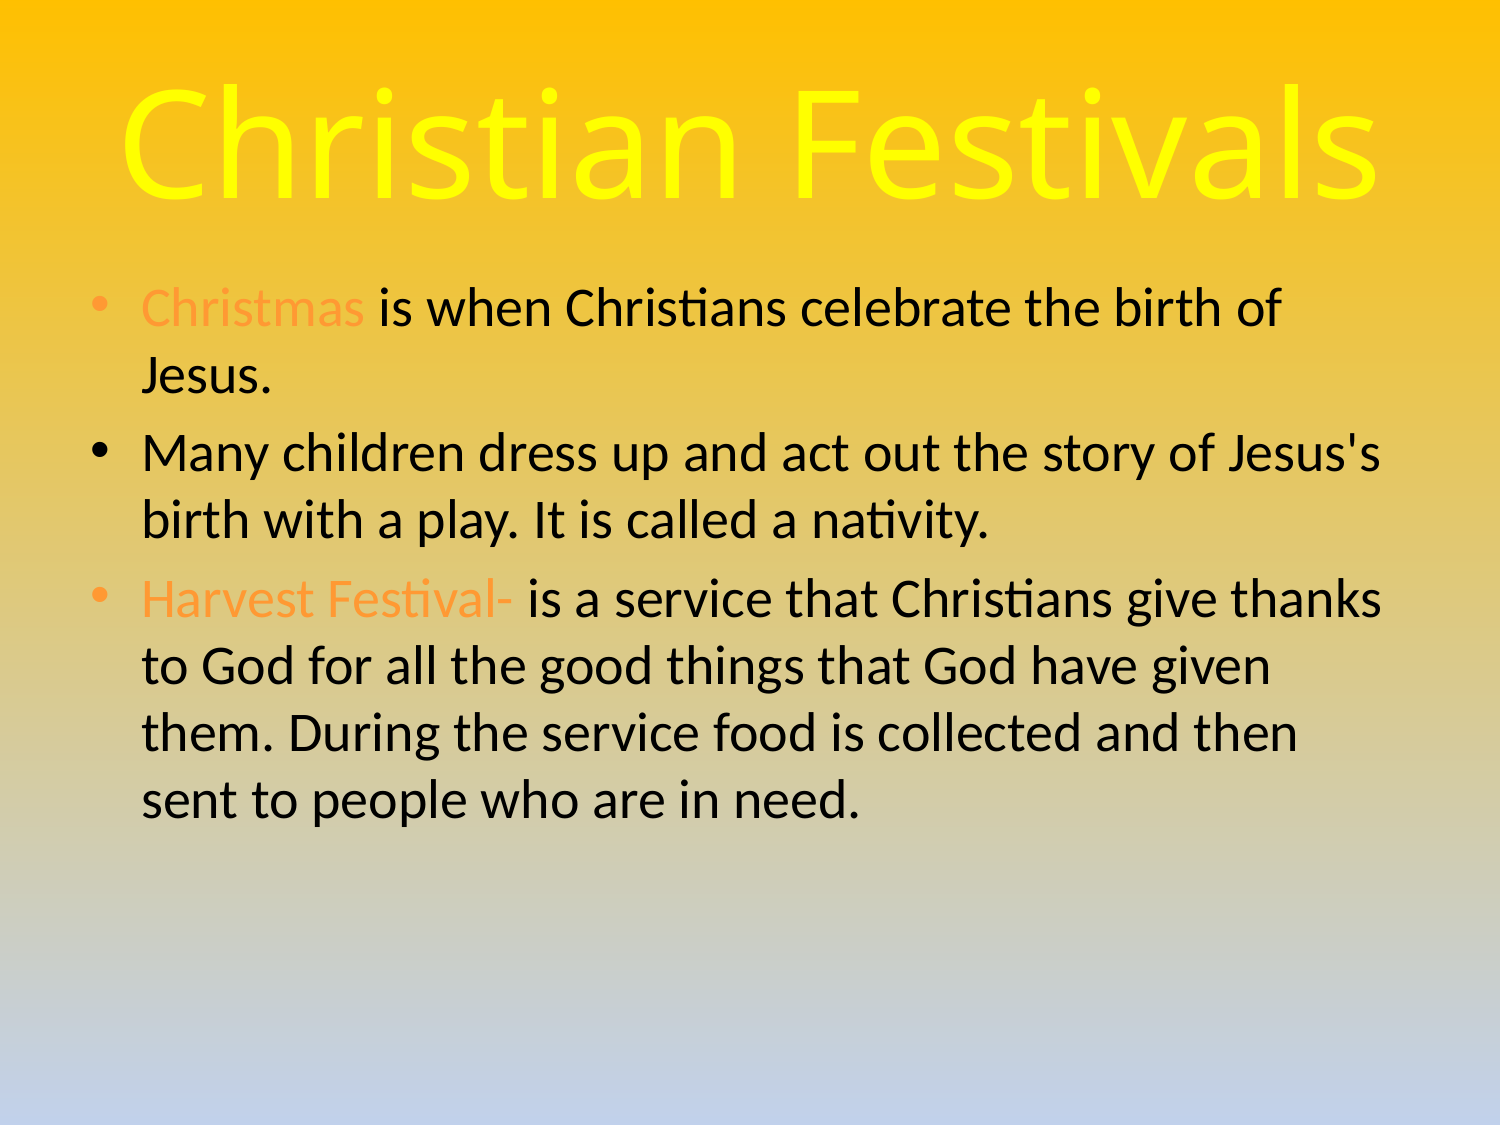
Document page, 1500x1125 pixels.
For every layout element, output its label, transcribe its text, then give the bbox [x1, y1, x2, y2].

list Christmas is when Christians celebrate the birth of Jesus. Many children dress up and act out the story of Jesus's birth with a play. It is called a nativity. Harvest Festival- is a service that Christians give thanks to God for all the good things that God have given them. During the service food is collected and then sent to people who are in need. [75, 262, 1425, 1005]
title Christian Festivals [75, 45, 1425, 233]
